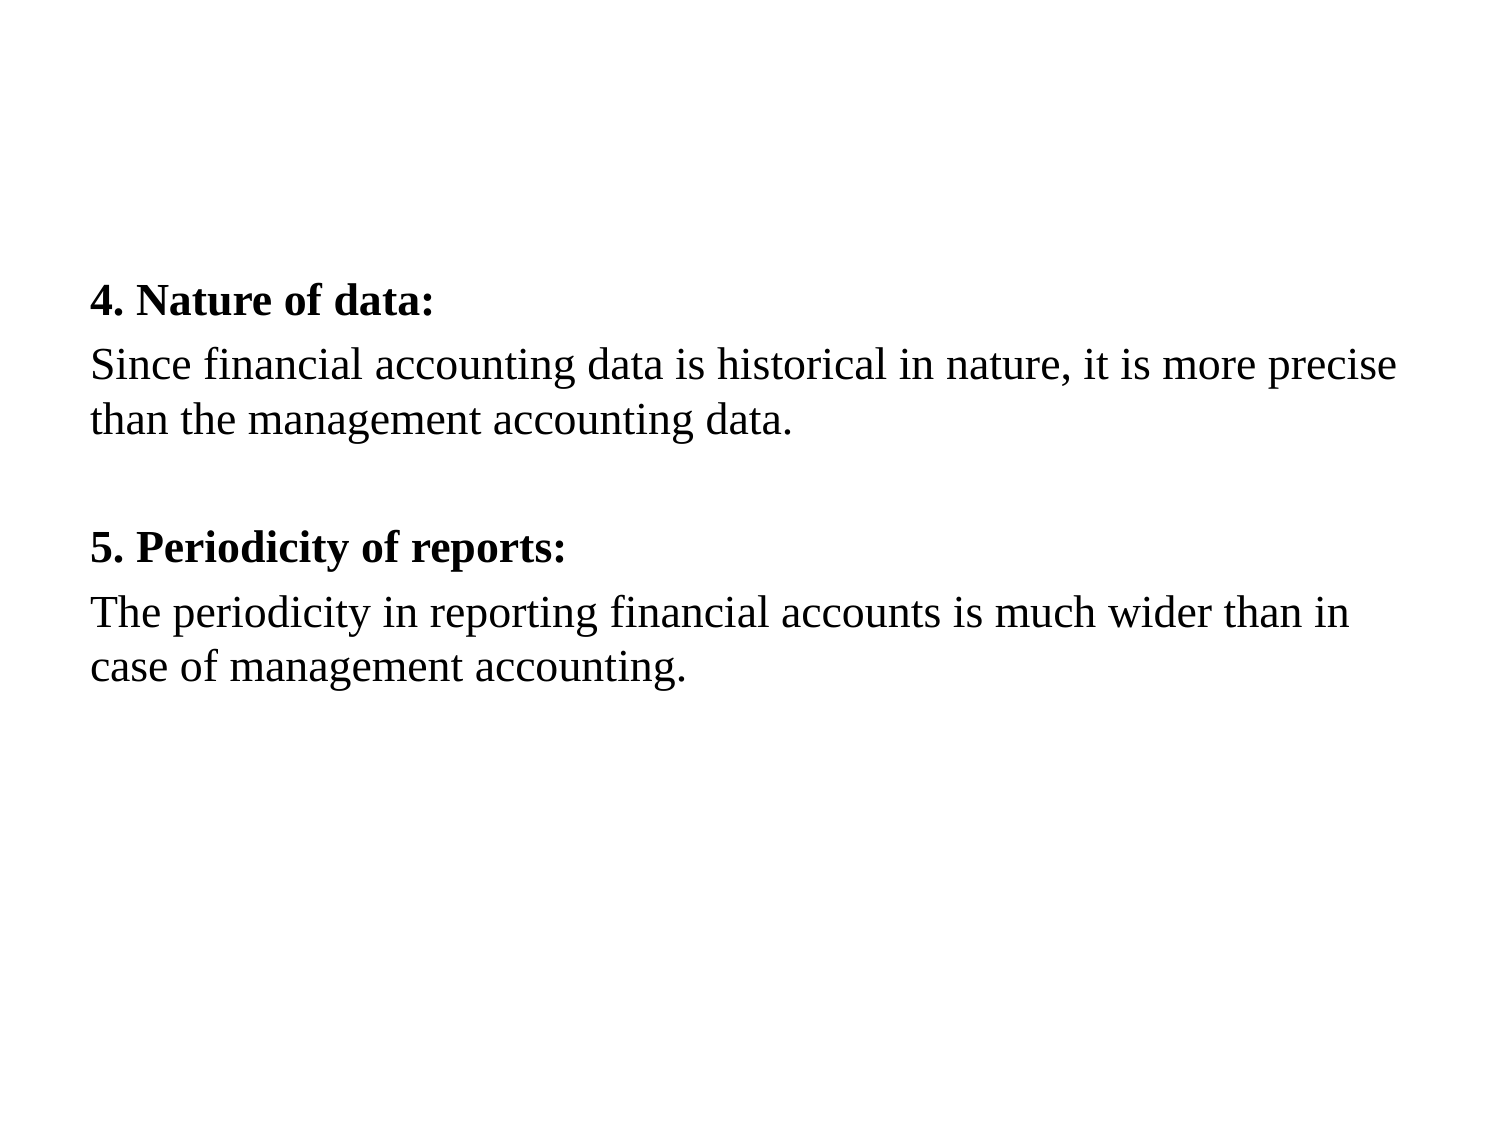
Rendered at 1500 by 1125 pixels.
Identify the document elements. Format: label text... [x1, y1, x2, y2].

list 4. Nature of data: Since financial accounting data is historical in nature, it is more precise than the management accounting data. 5. Periodicity of reports: The periodicity in reporting financial accounts is much wider than in case of management accounting. [75, 262, 1425, 1005]
